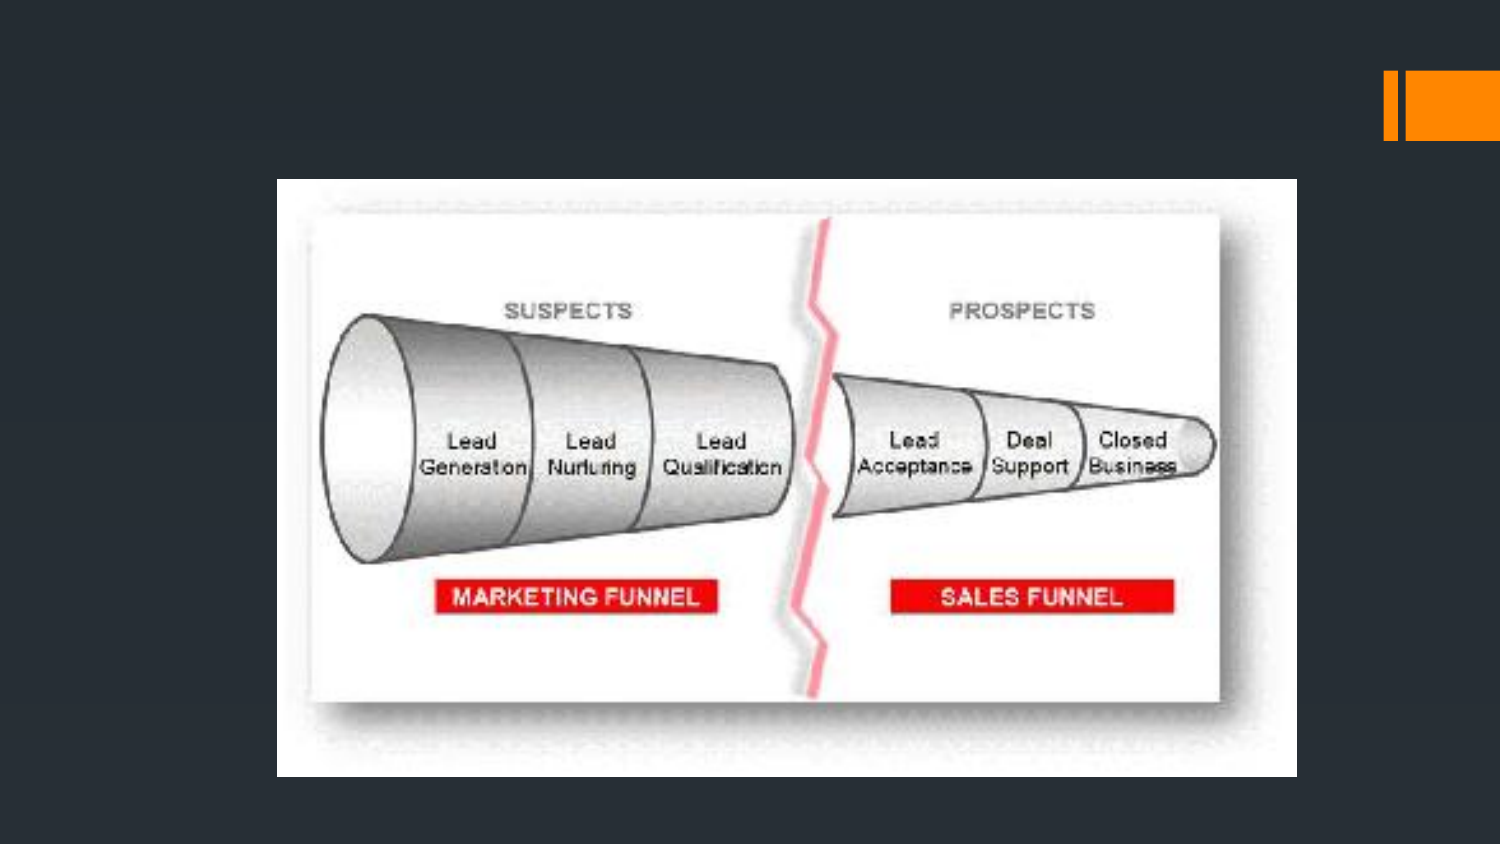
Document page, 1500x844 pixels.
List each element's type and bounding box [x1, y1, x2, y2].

picture [276, 179, 1298, 777]
